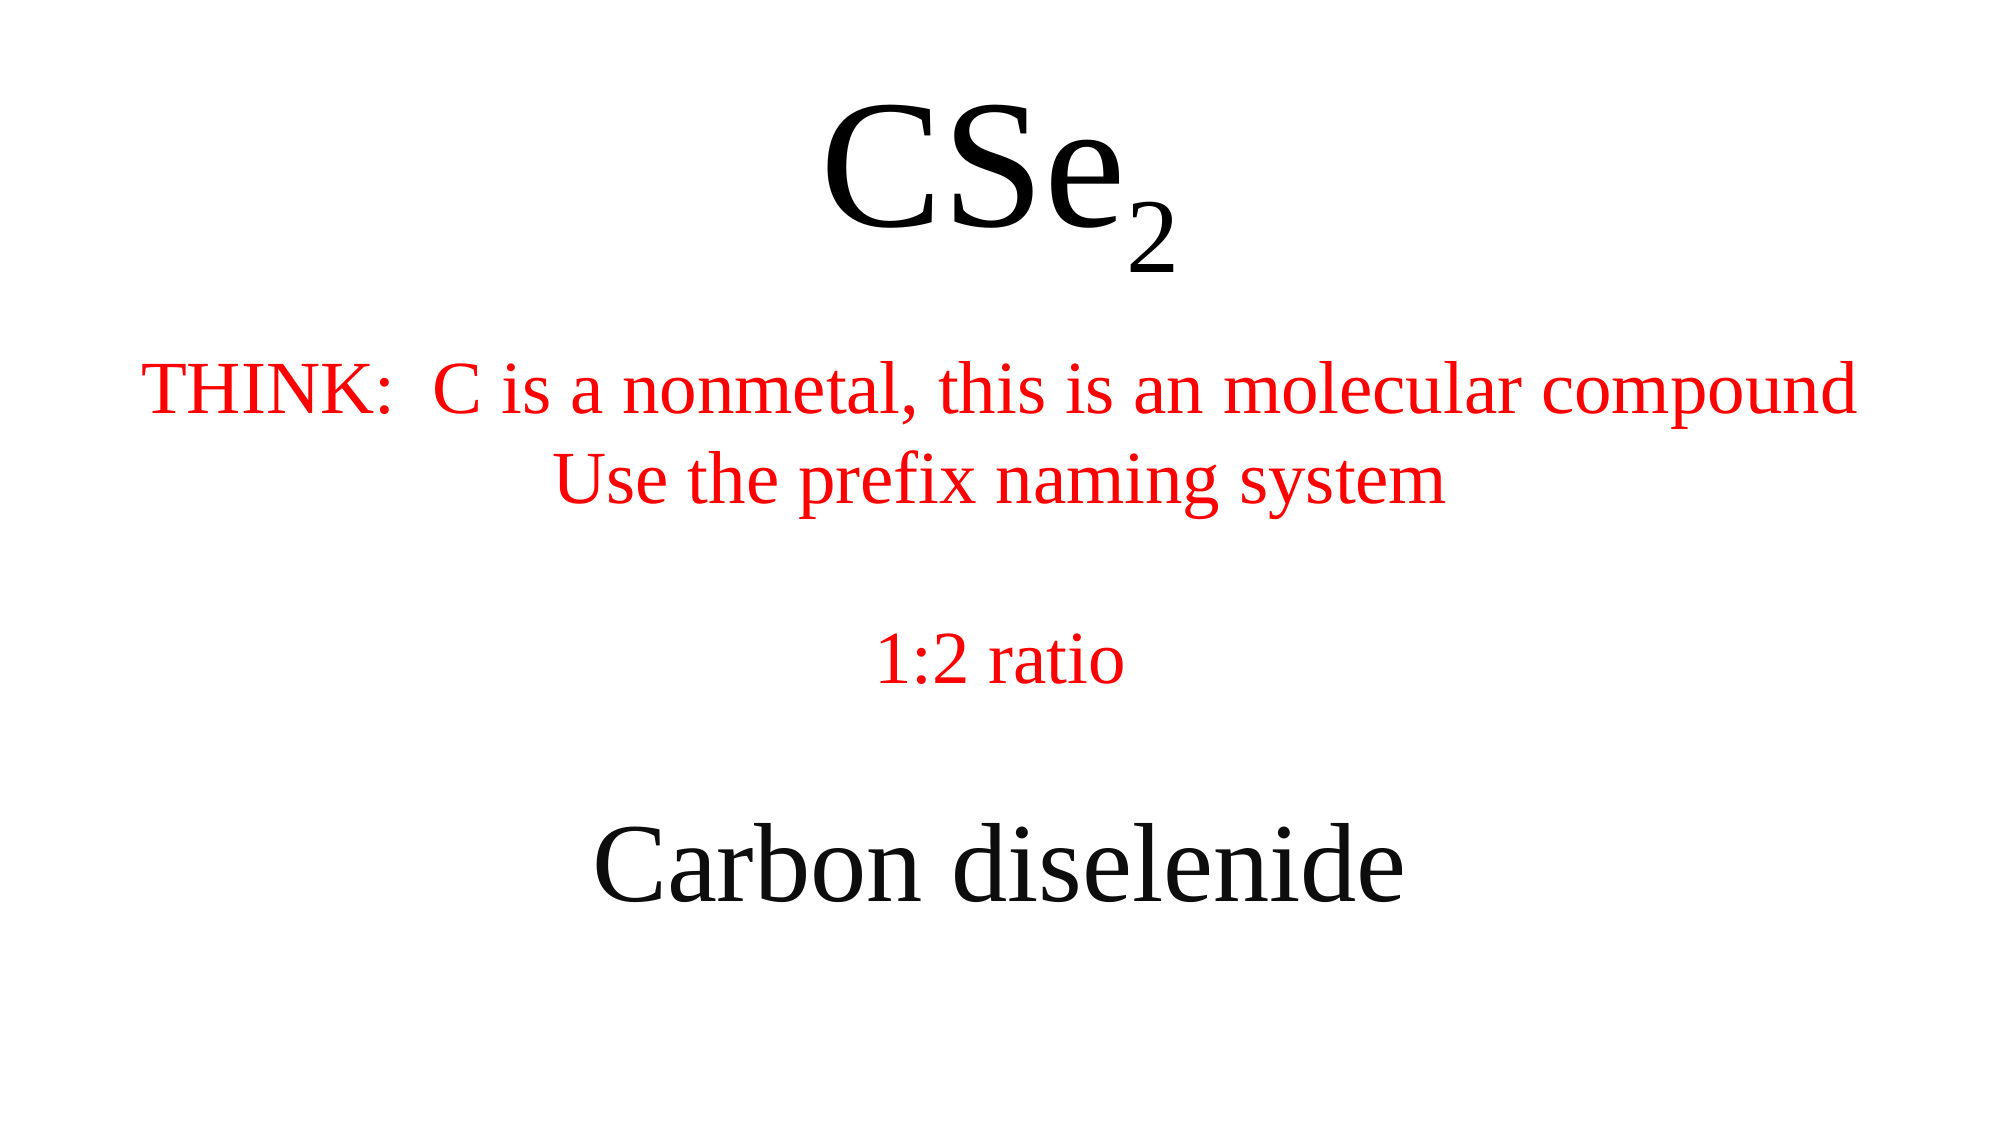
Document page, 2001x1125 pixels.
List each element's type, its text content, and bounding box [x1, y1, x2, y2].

text_box CSe2 THINK: C is a nonmetal, this is an molecular compound Use the prefix naming system 1:2 ratio Carbon diselenide [0, 36, 2000, 932]
